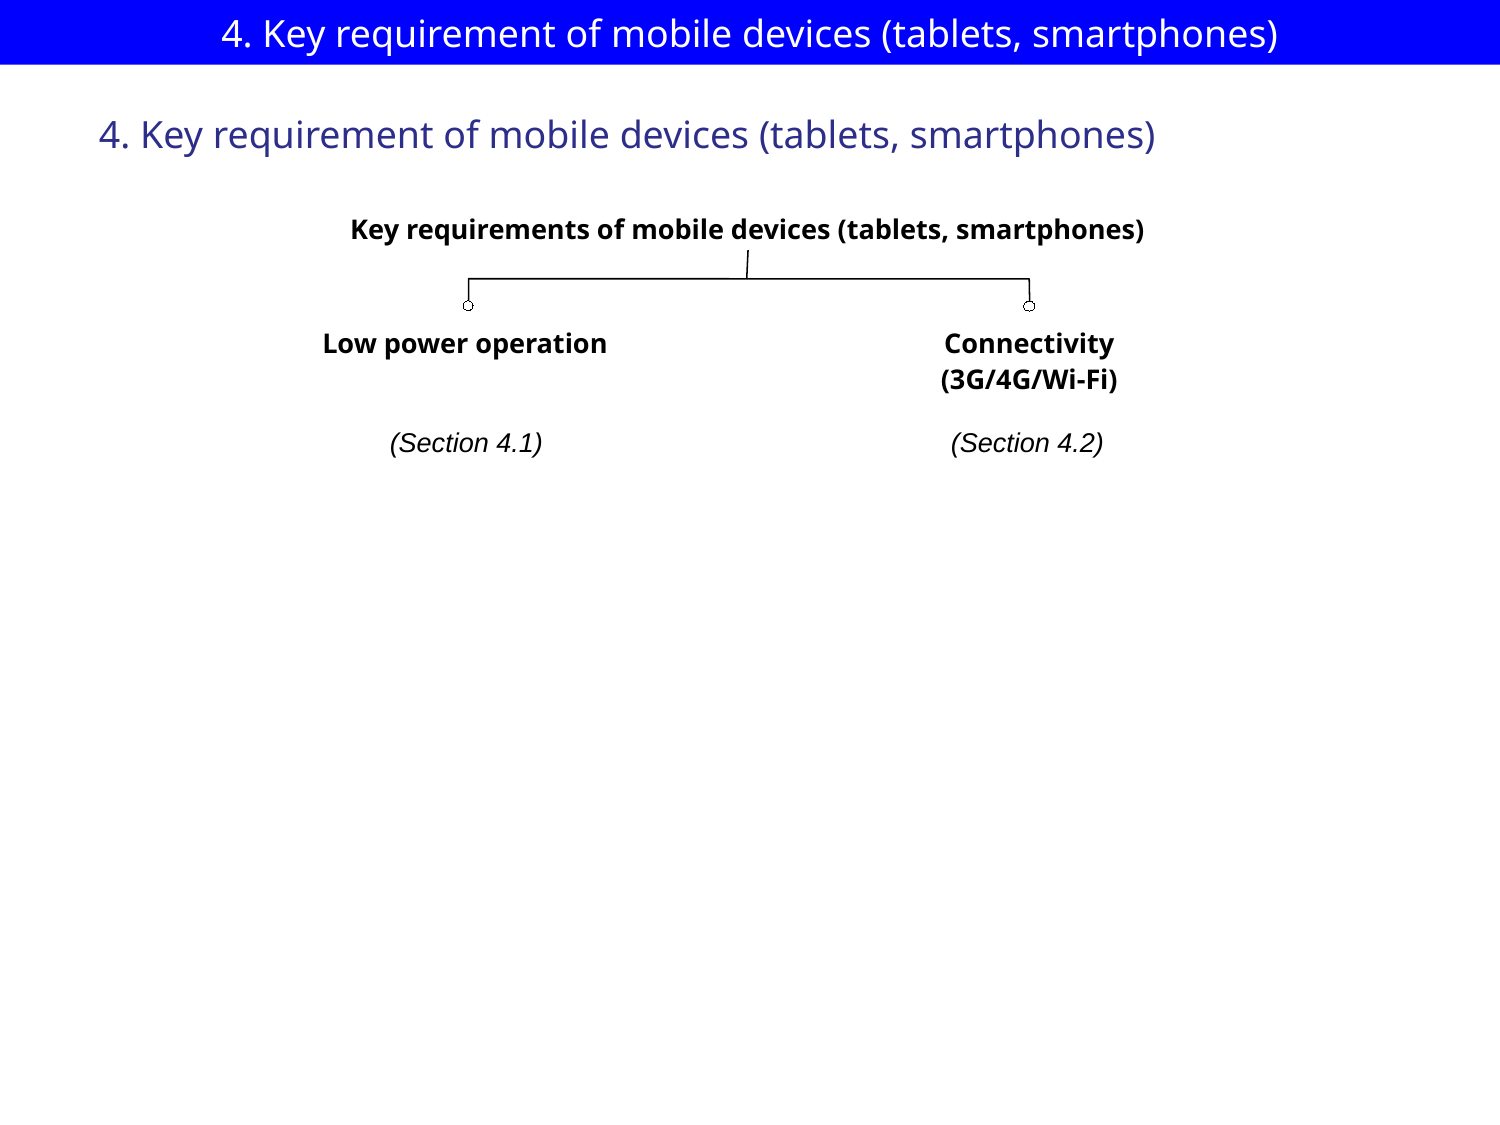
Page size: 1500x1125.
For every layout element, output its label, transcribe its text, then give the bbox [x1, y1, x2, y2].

title 4. Key requirement of mobile devices (tablets, smartphones) [0, 0, 1500, 65]
text_box [463, 300, 474, 311]
text_box Low power operation [307, 323, 623, 367]
text_box (Section 4.2) [936, 418, 1119, 466]
text_box 4. Key requirement of mobile devices (tablets, smartphones) [84, 103, 1172, 163]
text_box Key requirements of mobile devices (tablets, smartphones) [252, 208, 1242, 253]
text_box [1023, 301, 1035, 312]
text_box (Section 4.1) [374, 418, 558, 466]
text_box Connectivity (3G/4G/Wi-Fi) [925, 322, 1133, 403]
